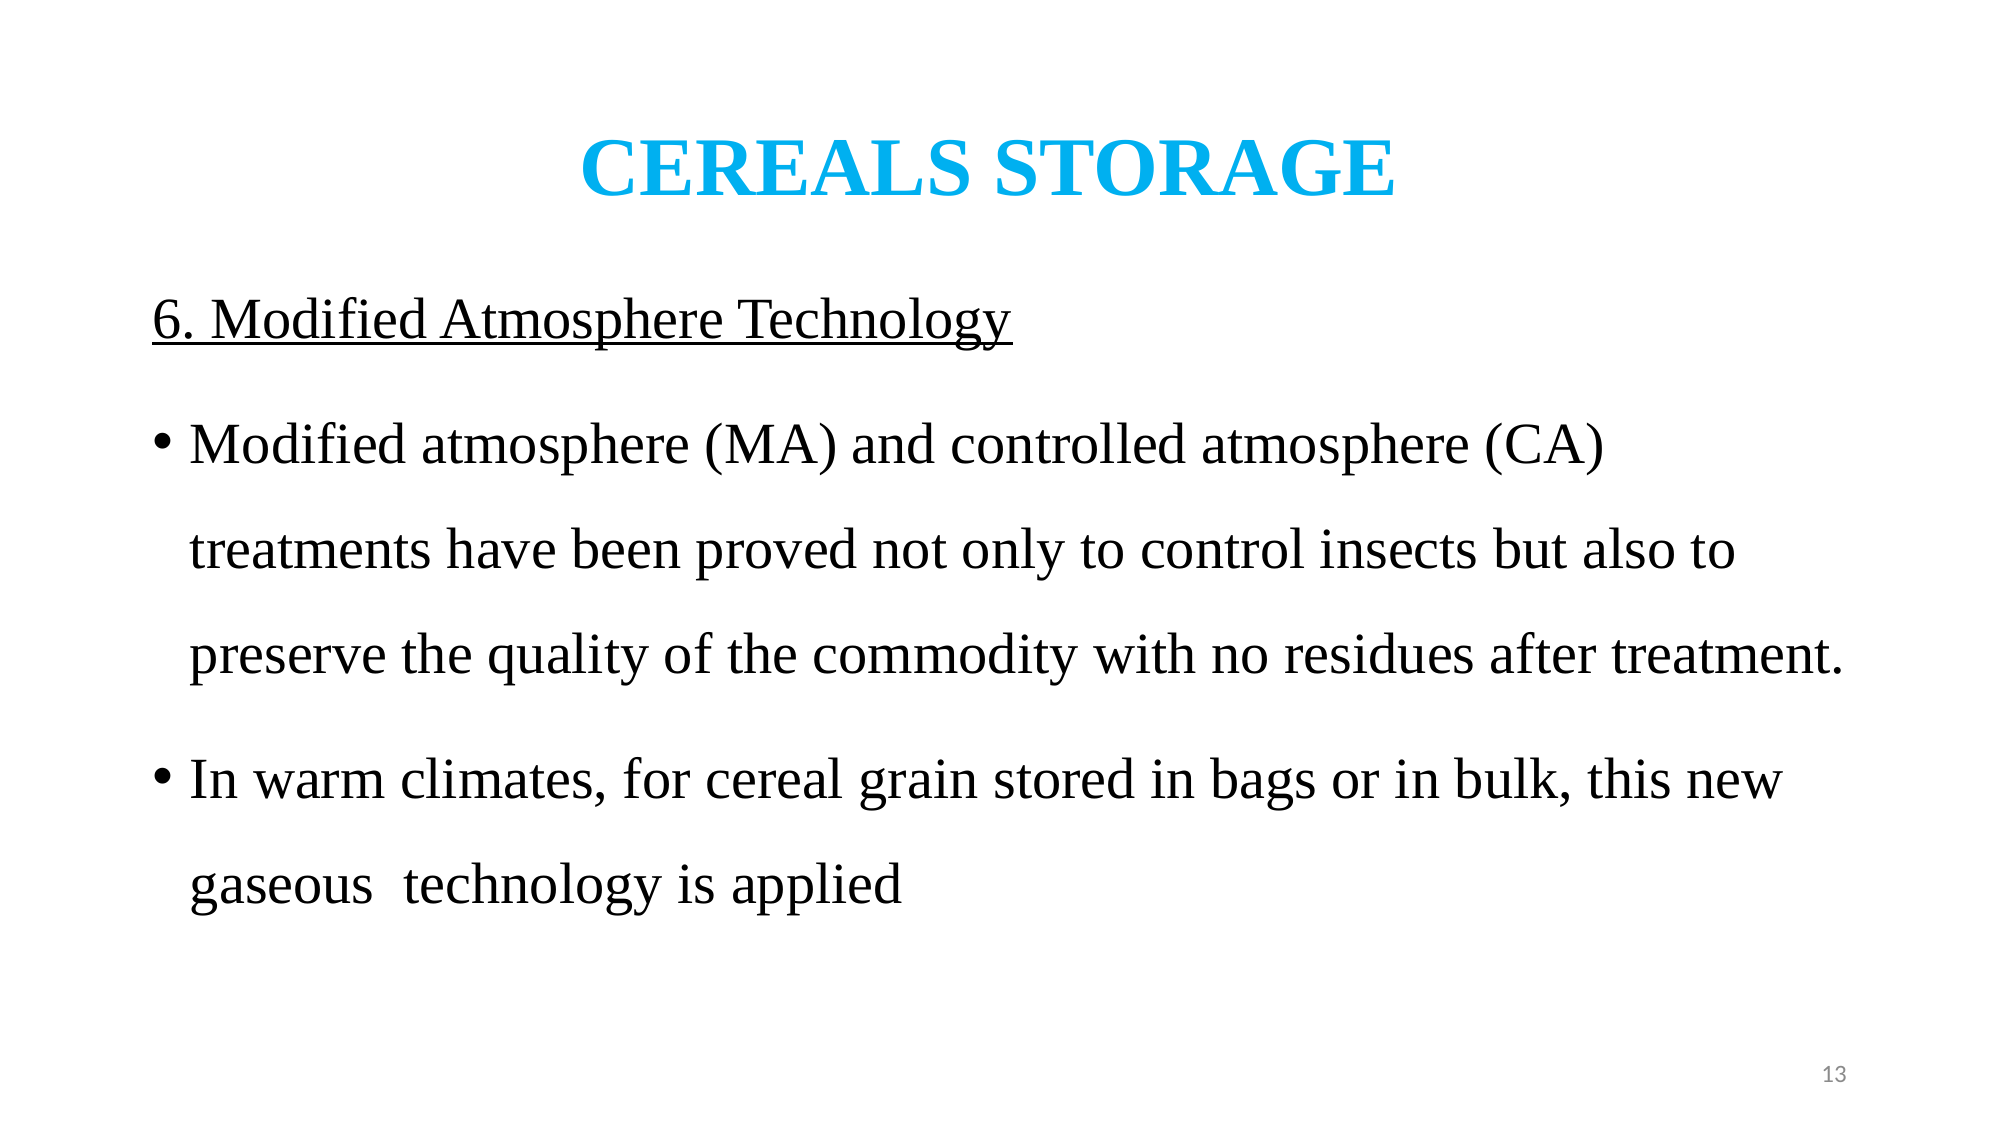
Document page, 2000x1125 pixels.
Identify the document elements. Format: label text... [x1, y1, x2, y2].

list 6. Modified Atmosphere Technology Modified atmosphere (MA) and controlled atmosphere (CA) treatments have been proved not only to control insects but also to preserve the quality of the commodity with no residues after treatment. In warm climates, for cereal grain stored in bags or in bulk, this new gaseous technology is applied [137, 237, 1862, 1063]
slide_number 13 [1412, 1042, 1862, 1103]
title CEREALS STORAGE [137, 59, 1862, 237]
